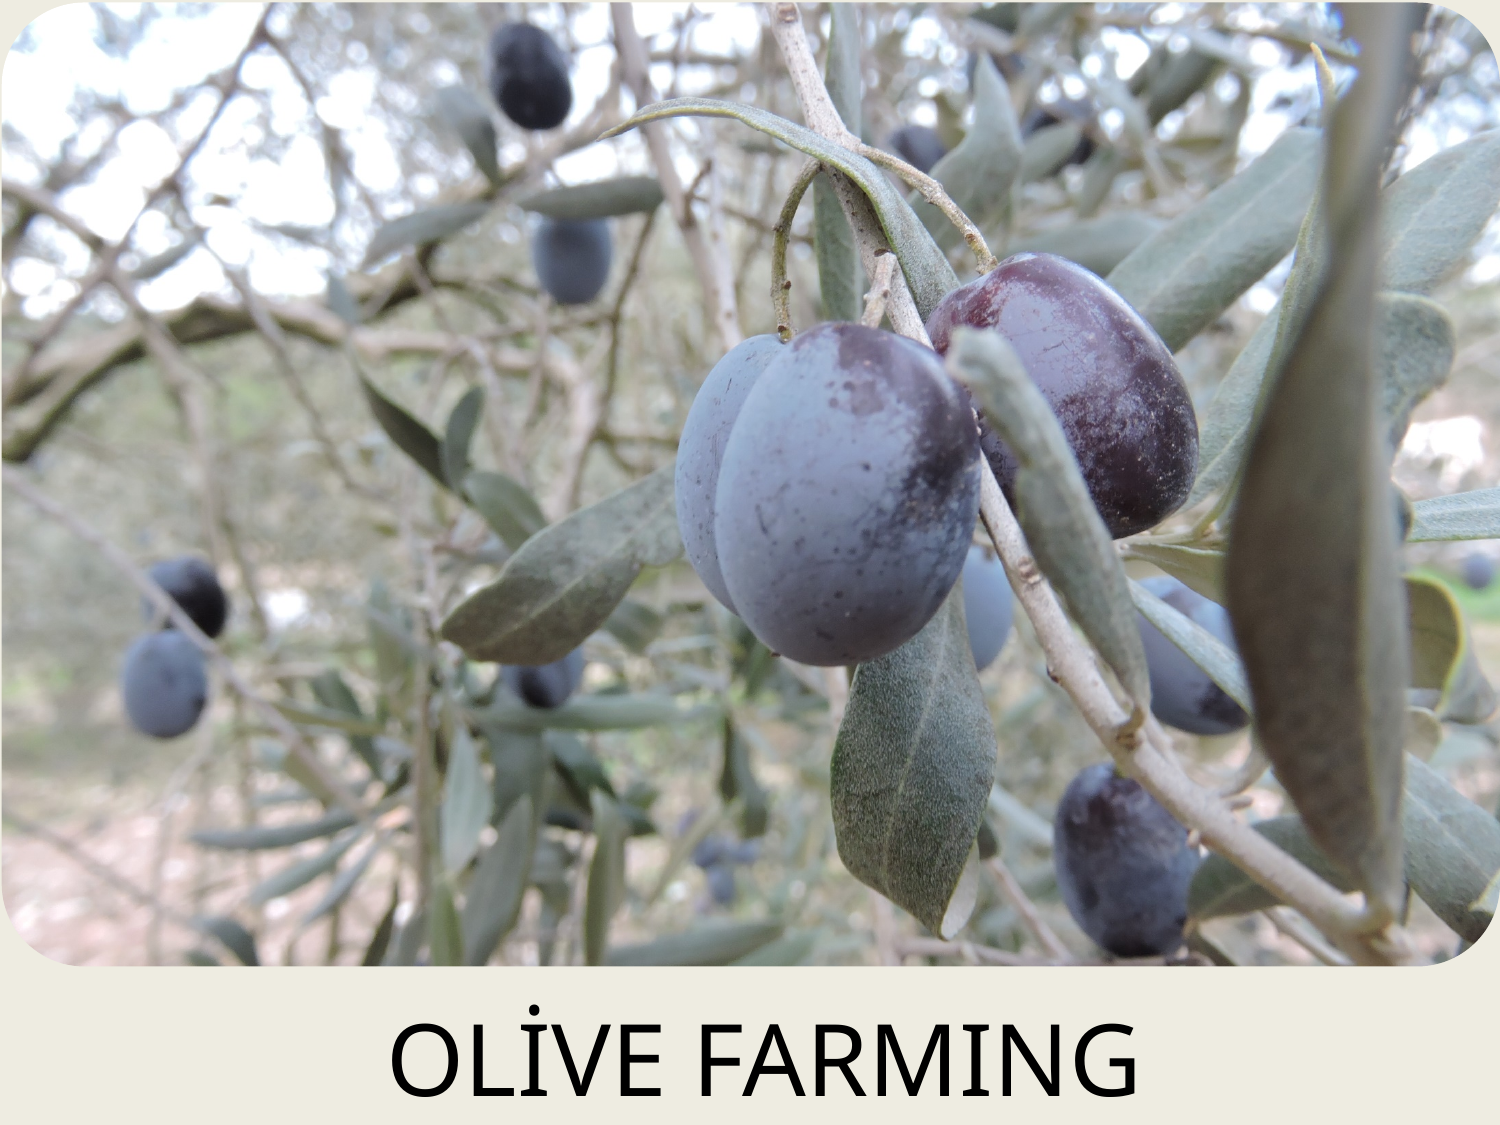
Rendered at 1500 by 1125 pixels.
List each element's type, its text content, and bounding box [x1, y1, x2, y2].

text_box OLİVE FARMING [372, 988, 1158, 1124]
picture [1, 2, 1500, 967]
